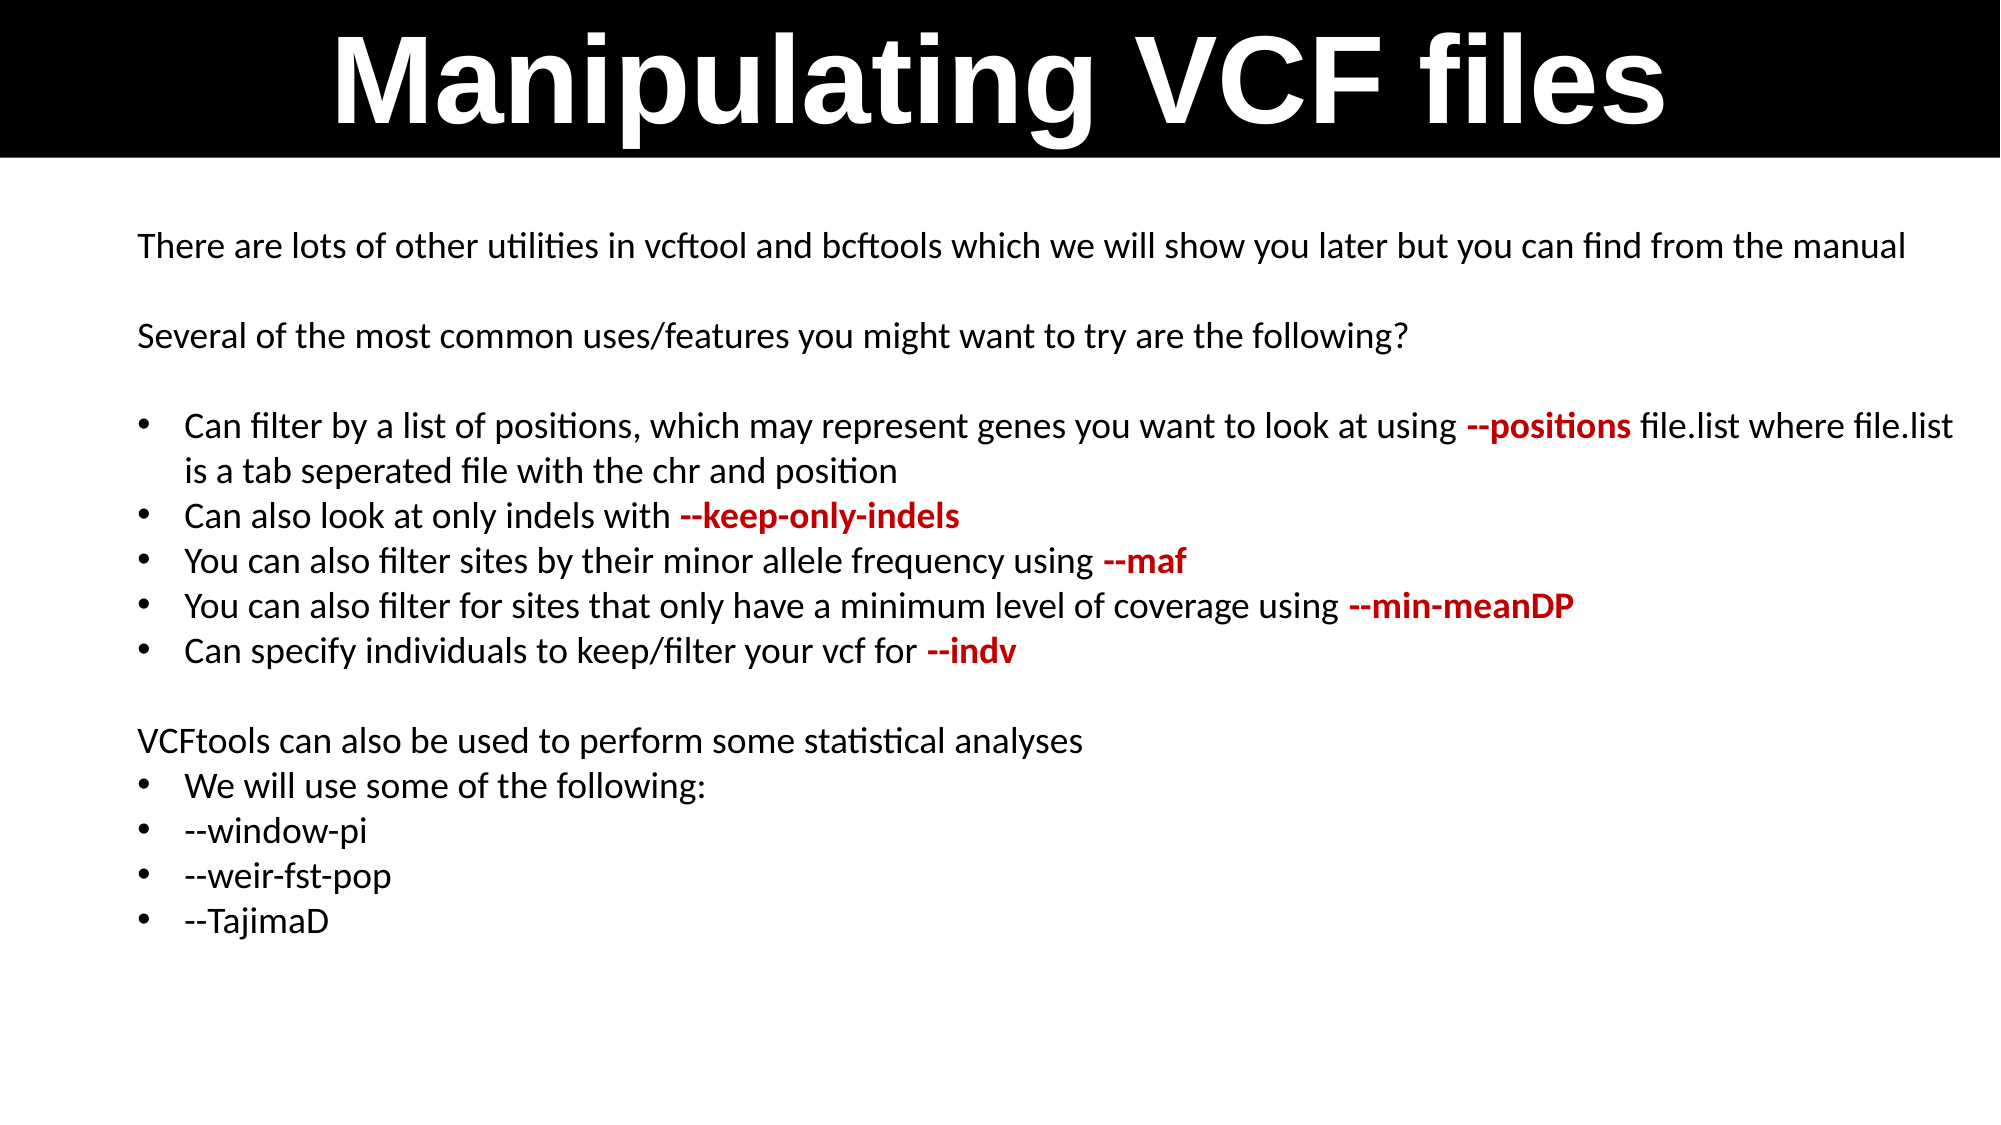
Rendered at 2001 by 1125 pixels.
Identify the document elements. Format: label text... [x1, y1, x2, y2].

text_box There are lots of other utilities in vcftool and bcftools which we will show you later but you can find from the manual Several of the most common uses/features you might want to try are the following? Can filter by a list of positions, which may represent genes you want to look at using --positions file.list where file.list is a tab seperated file with the chr and position Can also look at only indels with --keep-only-indels You can also filter sites by their minor allele frequency using --maf You can also filter for sites that only have a minimum level of coverage using --min-meanDP Can specify individuals to keep/filter your vcf for --indv VCFtools can also be used to perform some statistical analyses We will use some of the following: --window-pi --weir-fst-pop --TajimaD [122, 213, 1978, 949]
title Manipulating VCF files [0, 0, 2000, 158]
